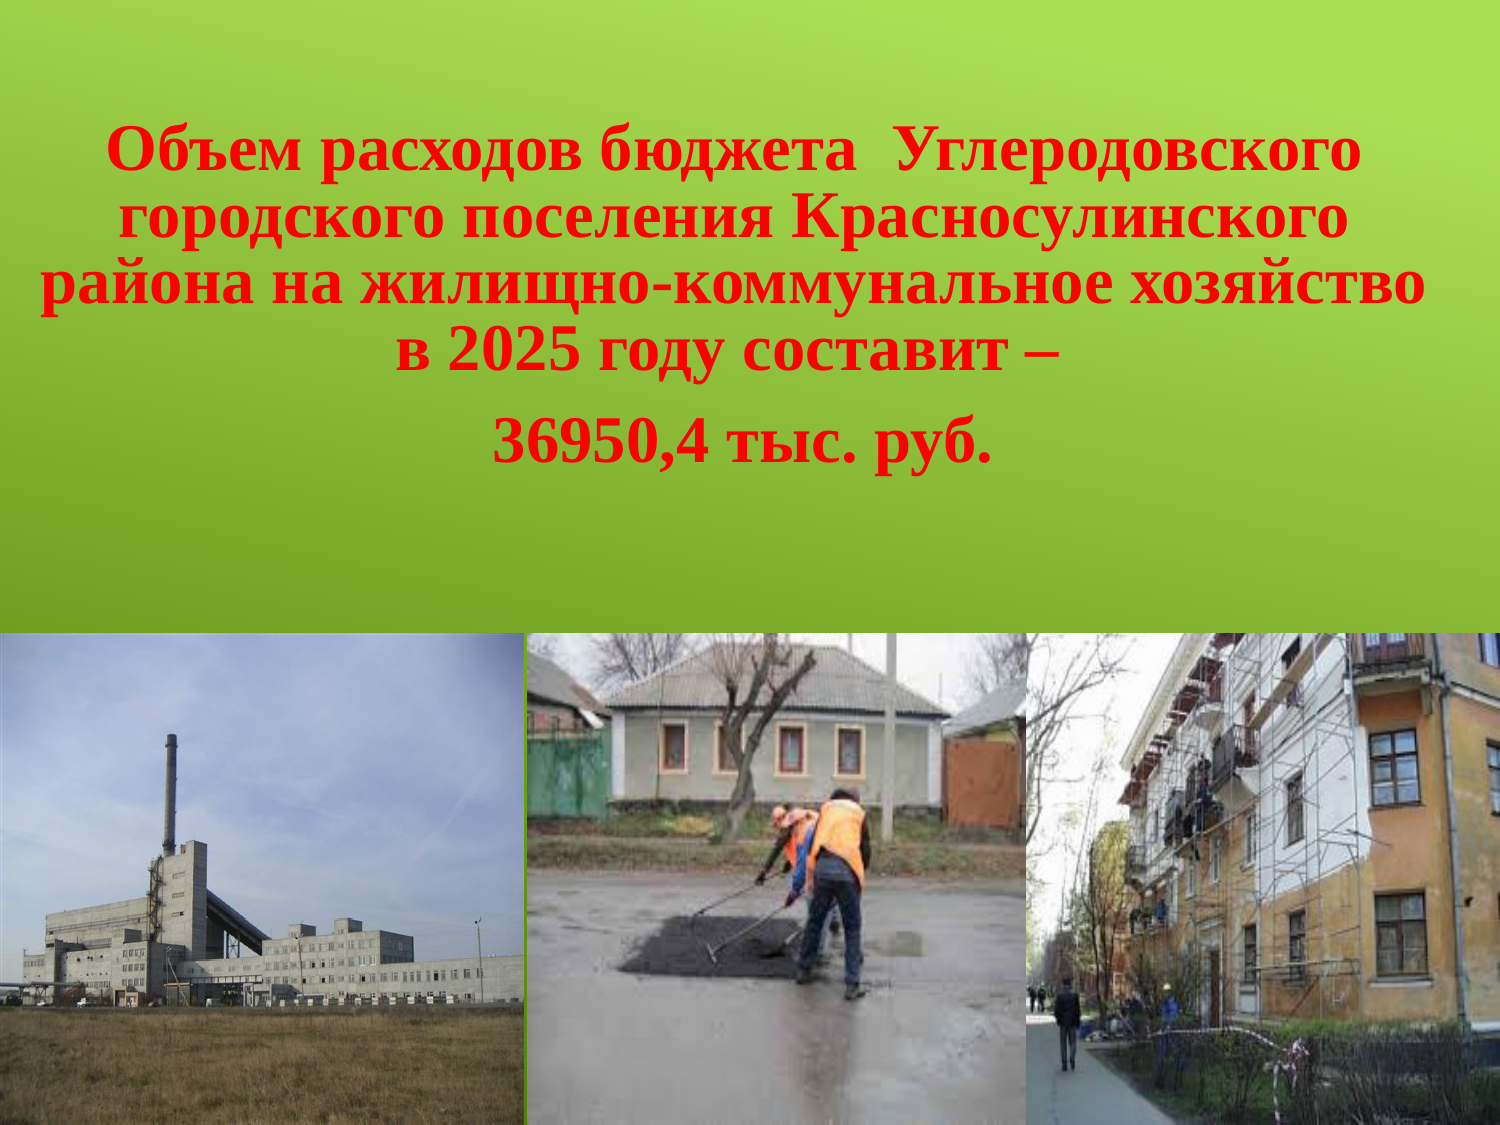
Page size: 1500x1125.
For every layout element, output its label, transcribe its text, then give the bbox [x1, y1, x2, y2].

list Объем расходов бюджета Углеродовского городского поселения Красносулинского района на жилищно-коммунальное хозяйство в 2025 году составит – 36950,4 тыс. руб. [0, 66, 1459, 610]
picture [0, 633, 524, 1125]
picture [527, 633, 1500, 1125]
